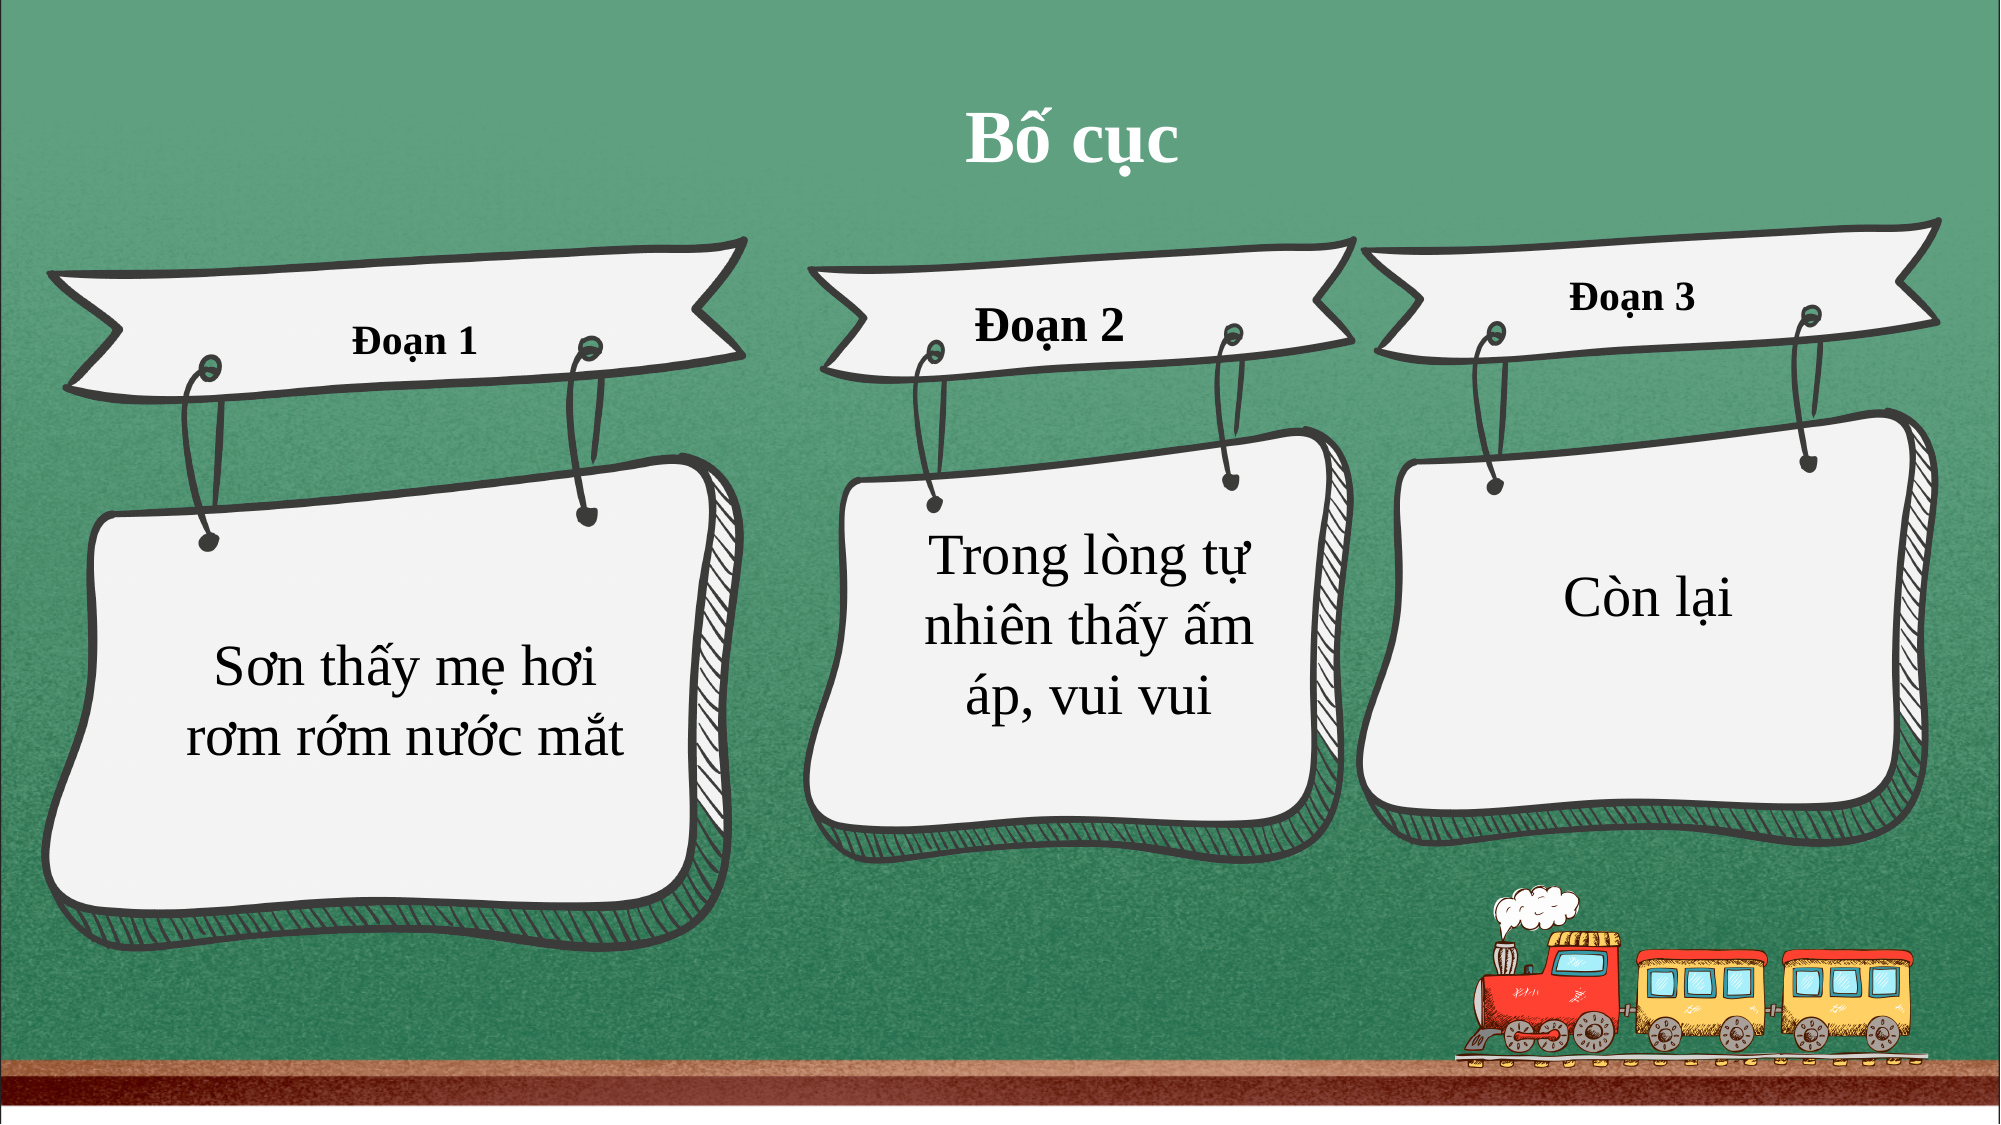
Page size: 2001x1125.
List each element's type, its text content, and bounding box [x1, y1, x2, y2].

text_box Bố cục [697, 61, 1447, 185]
picture [0, 0, 2000, 1124]
